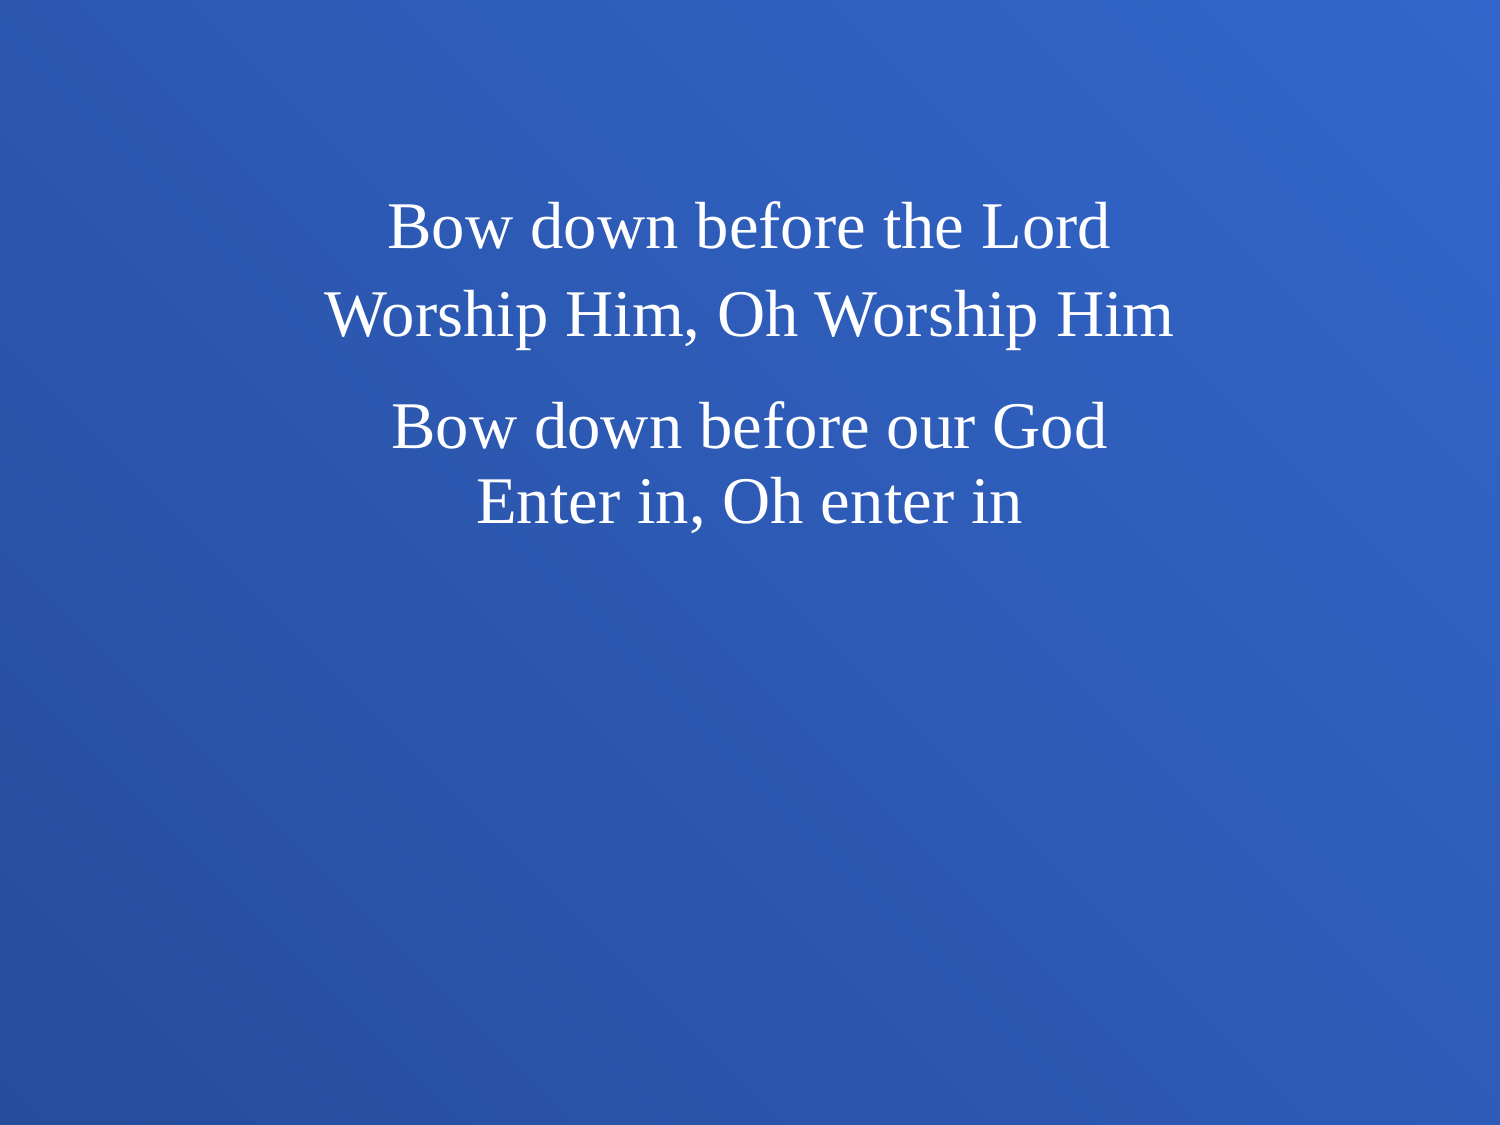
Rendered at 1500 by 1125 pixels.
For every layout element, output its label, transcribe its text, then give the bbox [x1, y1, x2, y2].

text_box Worship Him, Oh Worship Him [0, 270, 1500, 358]
text_box Enter in, Oh enter in [0, 449, 1500, 545]
text_box Bow down before our God [0, 374, 1500, 449]
text_box Bow down before the Lord [0, 174, 1500, 270]
